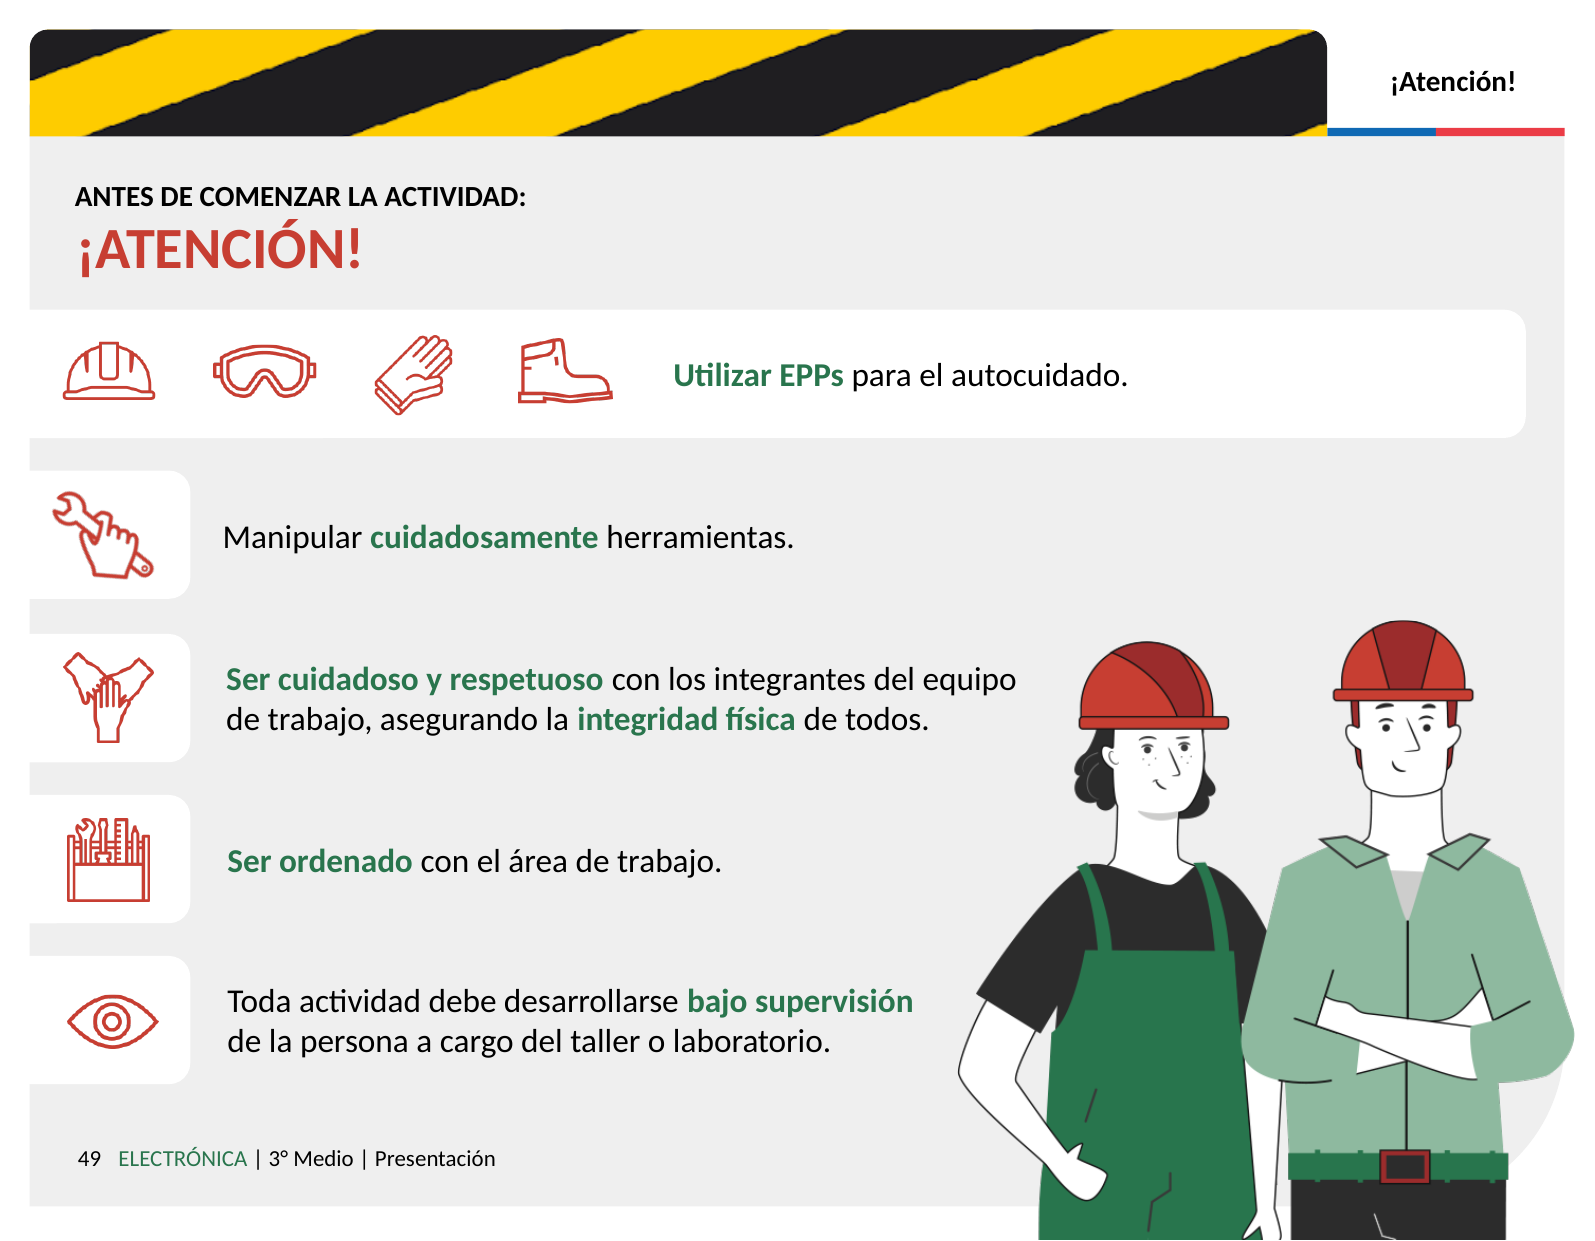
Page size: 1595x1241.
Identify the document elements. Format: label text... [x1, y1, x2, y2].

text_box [3, 448, 962, 633]
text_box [3, 955, 952, 1085]
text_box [3, 633, 952, 763]
picture [957, 619, 1575, 1241]
picture [29, 29, 1328, 137]
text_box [3, 794, 950, 924]
text_box ANTES DE COMENZAR LA ACTIVIDAD: [60, 200, 832, 226]
text_box ¡ATENCIÓN! [61, 226, 831, 278]
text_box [0, 309, 1526, 439]
